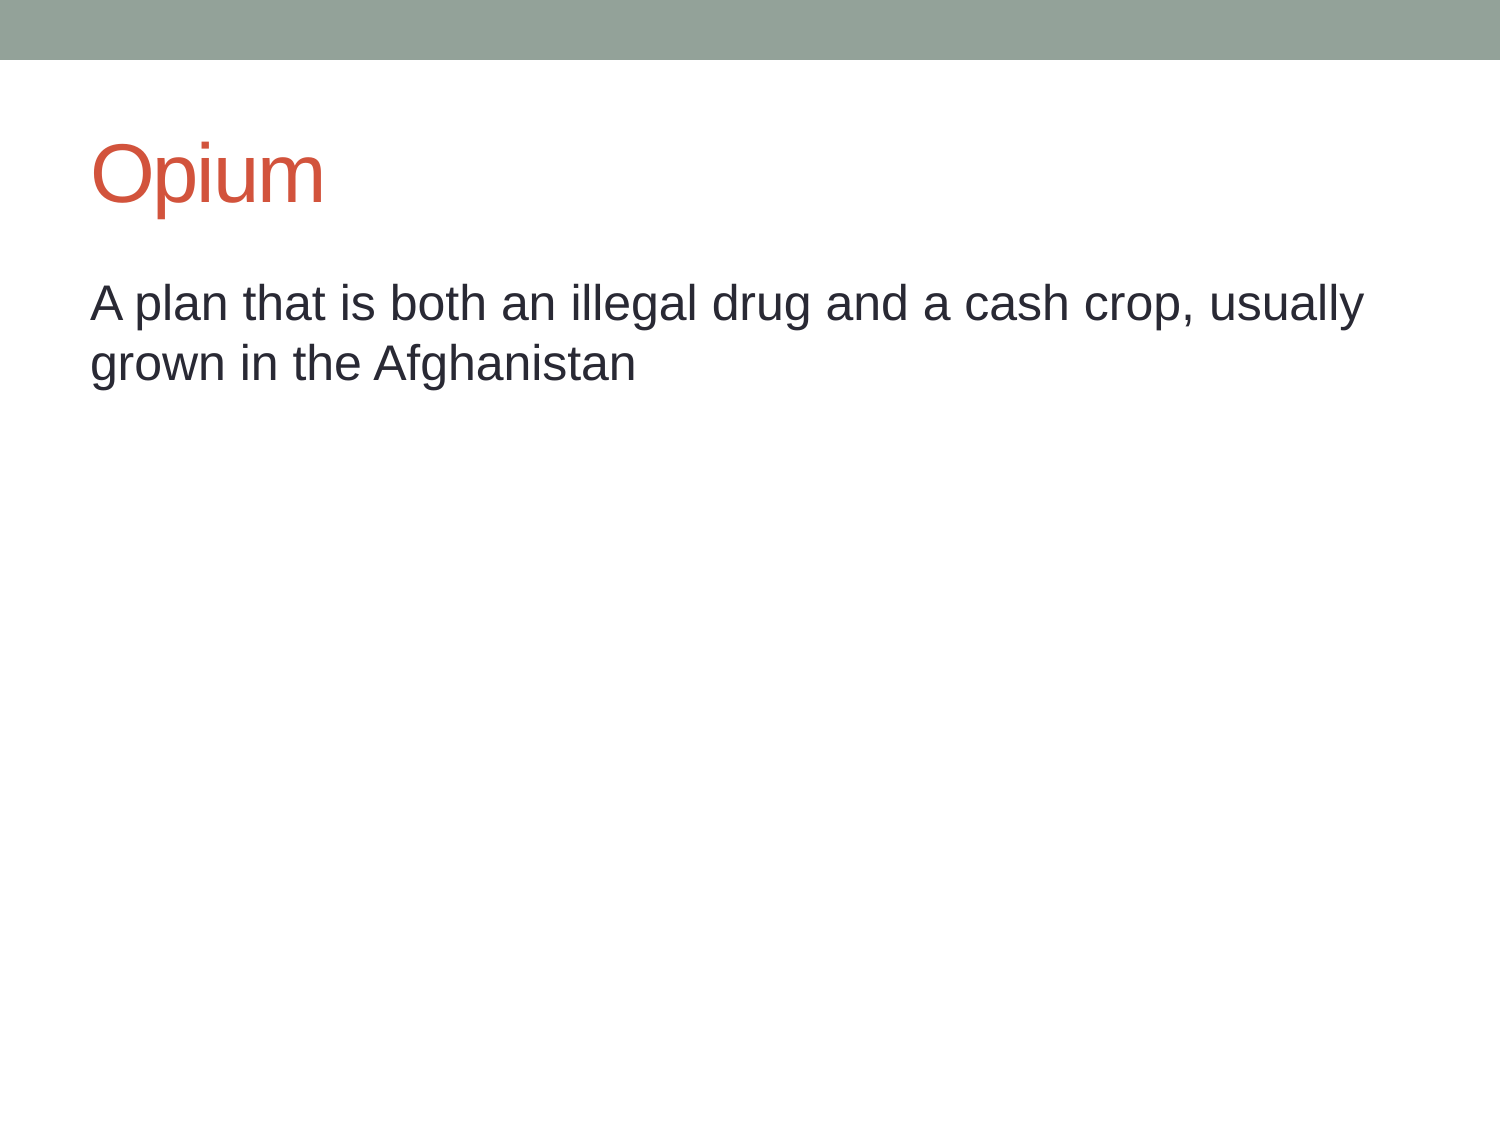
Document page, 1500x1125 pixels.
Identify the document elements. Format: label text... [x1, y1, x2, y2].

title Opium [75, 87, 1425, 250]
list A plan that is both an illegal drug and a cash crop, usually grown in the Afghanistan [75, 262, 1425, 1063]
